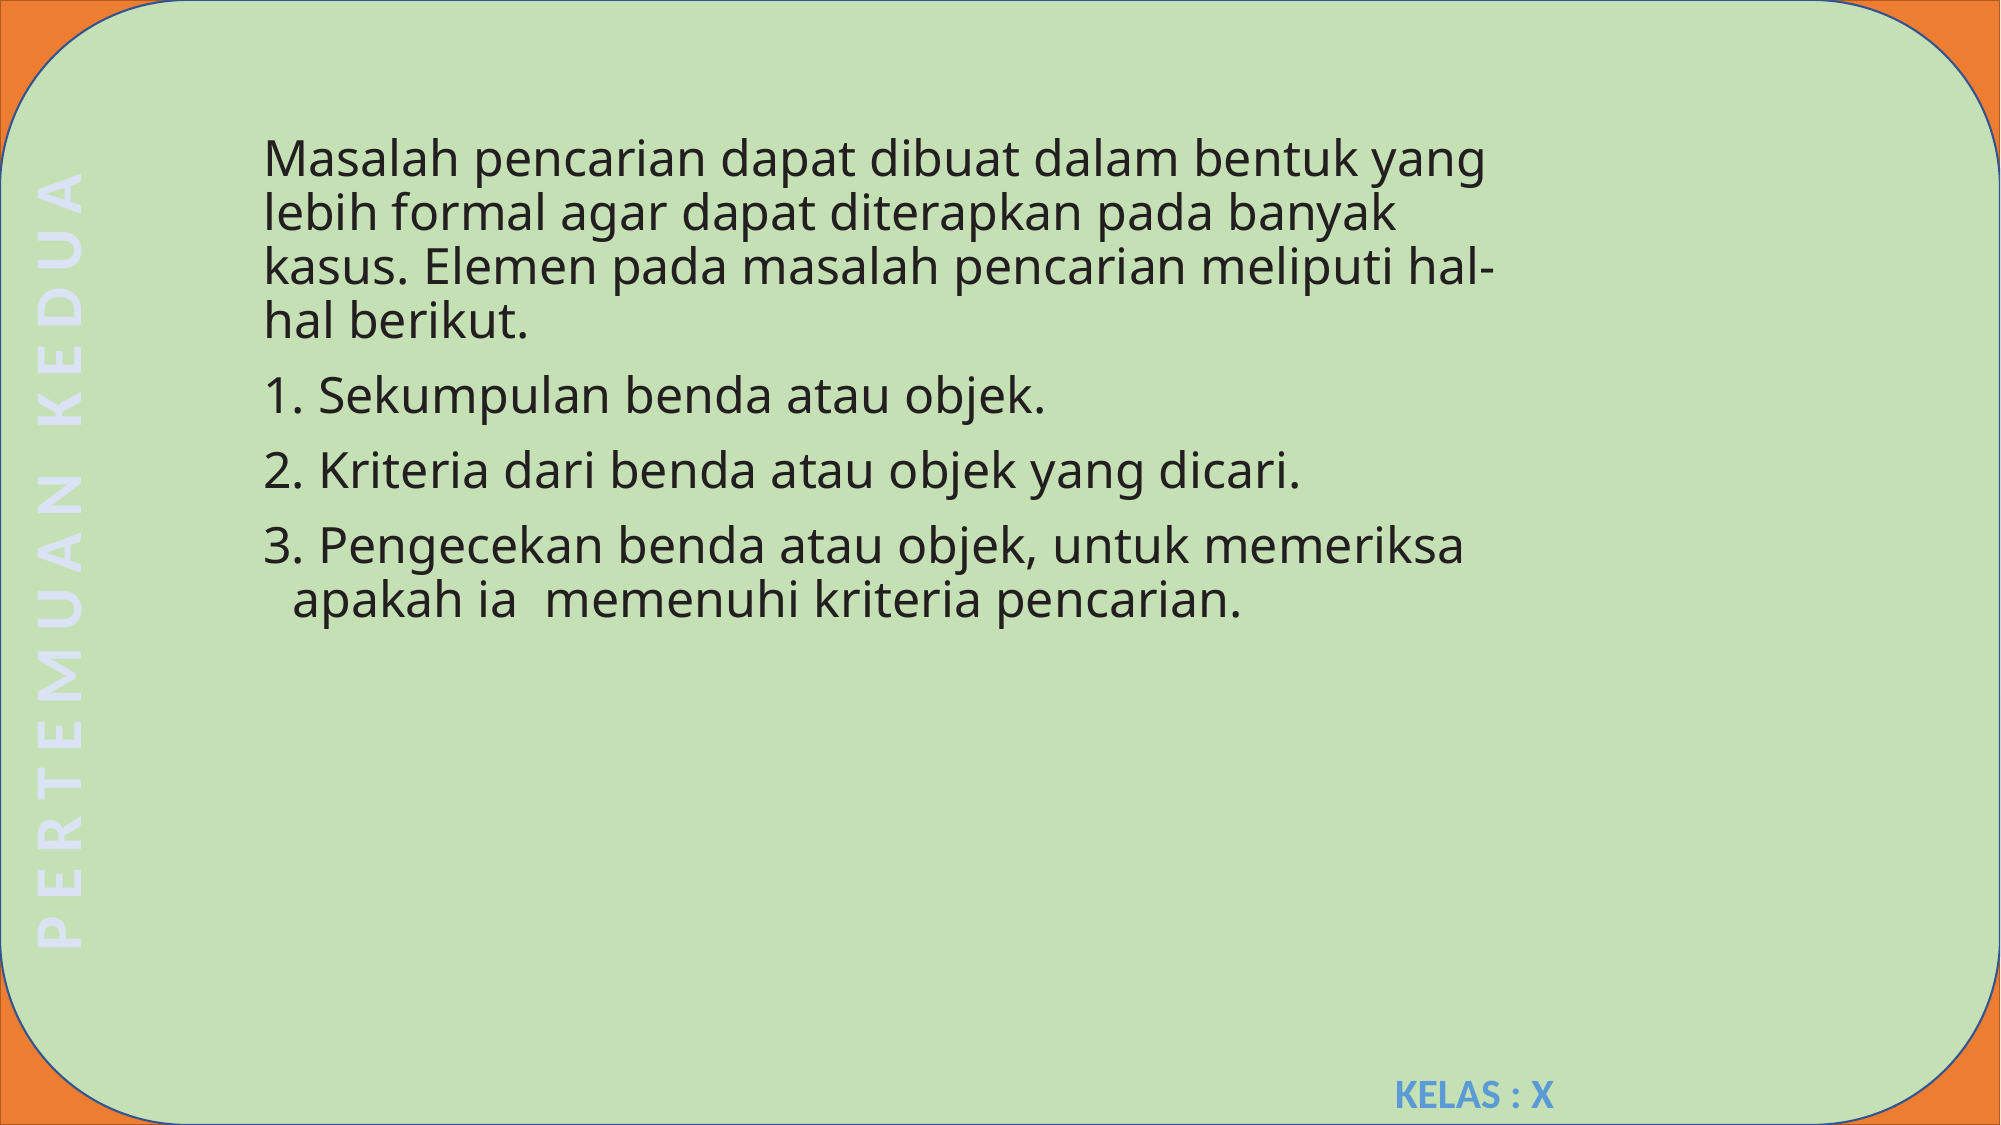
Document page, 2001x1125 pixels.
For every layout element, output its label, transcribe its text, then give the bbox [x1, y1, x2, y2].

list Masalah pencarian dapat dibuat dalam bentuk yang lebih formal agar dapat diterapkan pada banyak kasus. Elemen pada masalah pencarian meliputi hal-hal berikut. 1. Sekumpulan benda atau objek. 2. Kriteria dari benda atau objek yang dicari. 3. Pengecekan benda atau objek, untuk memeriksa apakah ia memenuhi kriteria pencarian. [248, 126, 1561, 792]
